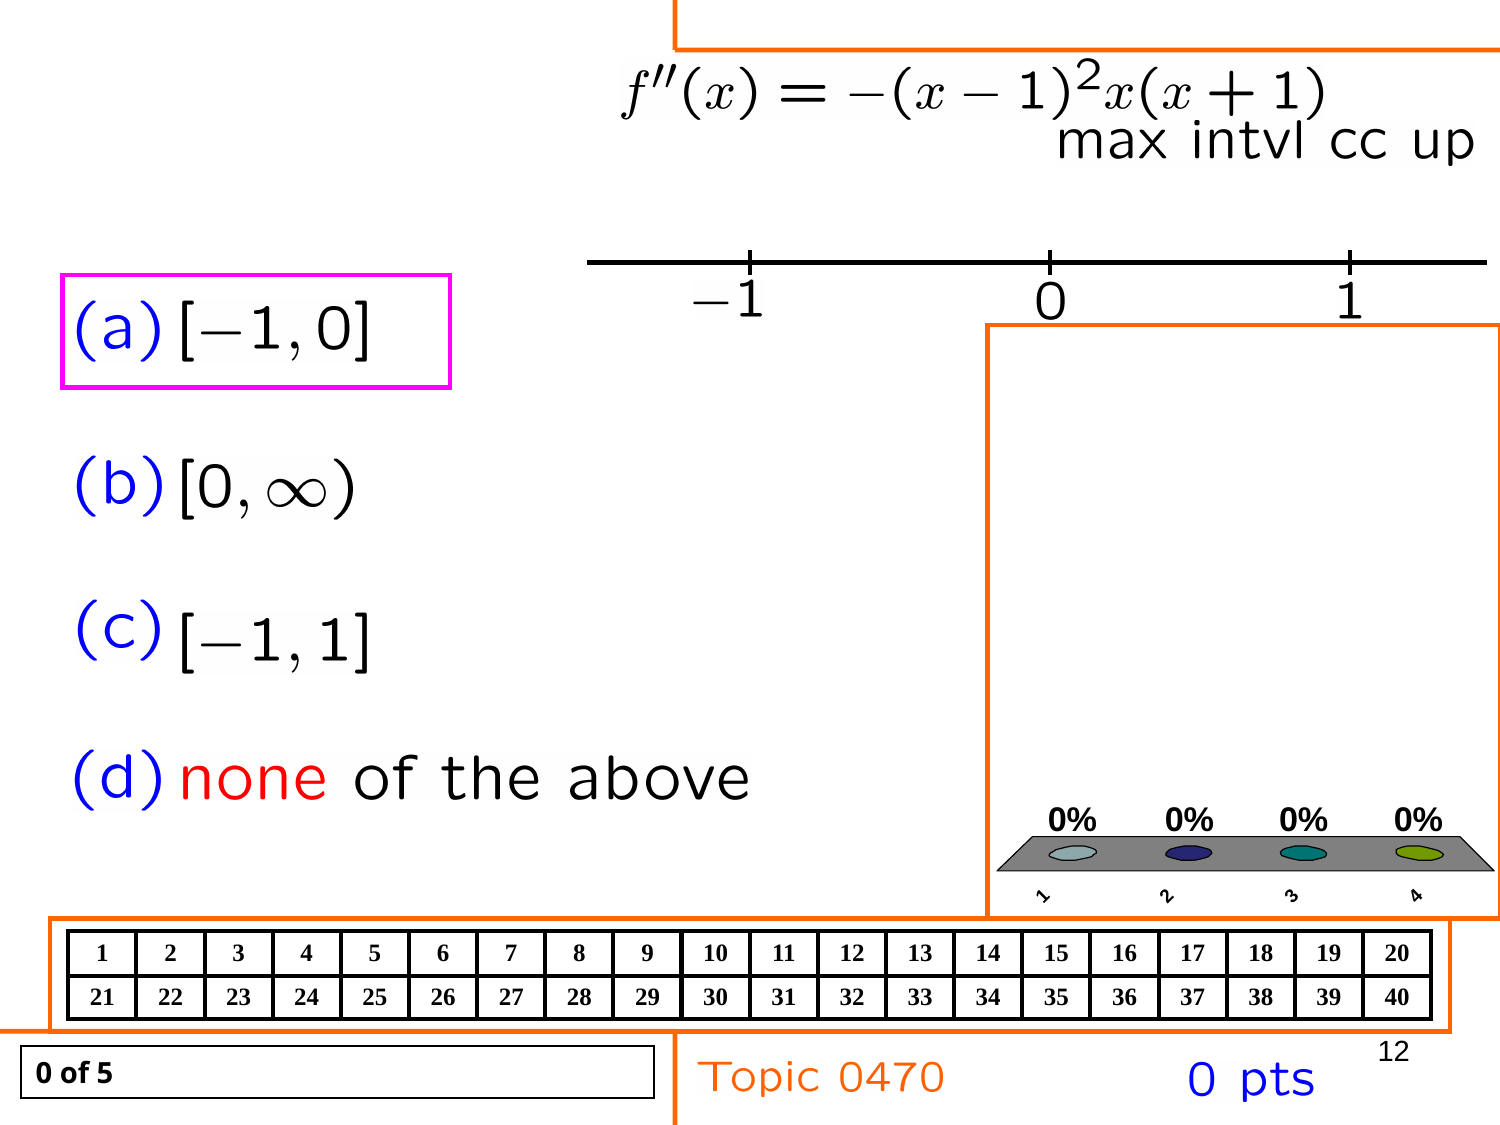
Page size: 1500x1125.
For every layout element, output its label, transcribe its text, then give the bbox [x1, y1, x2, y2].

picture [76, 599, 161, 663]
text_box [87, 249, 650, 663]
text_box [20, 1045, 655, 1099]
picture [1188, 1060, 1316, 1104]
picture [182, 299, 369, 363]
picture [1035, 280, 1066, 322]
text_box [957, 312, 1500, 951]
picture [182, 458, 354, 522]
picture [697, 1060, 945, 1098]
picture [182, 752, 751, 800]
text_box [50, 918, 1450, 1032]
picture [74, 455, 162, 518]
title 1+1= [75, 45, 1425, 233]
picture [620, 58, 1476, 167]
picture [74, 300, 162, 363]
picture [1337, 280, 1362, 319]
slide_number 12 [1350, 1032, 1425, 1103]
picture [73, 749, 161, 813]
text_box [562, 62, 1013, 250]
picture [182, 612, 369, 675]
text_box [62, 275, 450, 388]
picture [693, 278, 764, 319]
